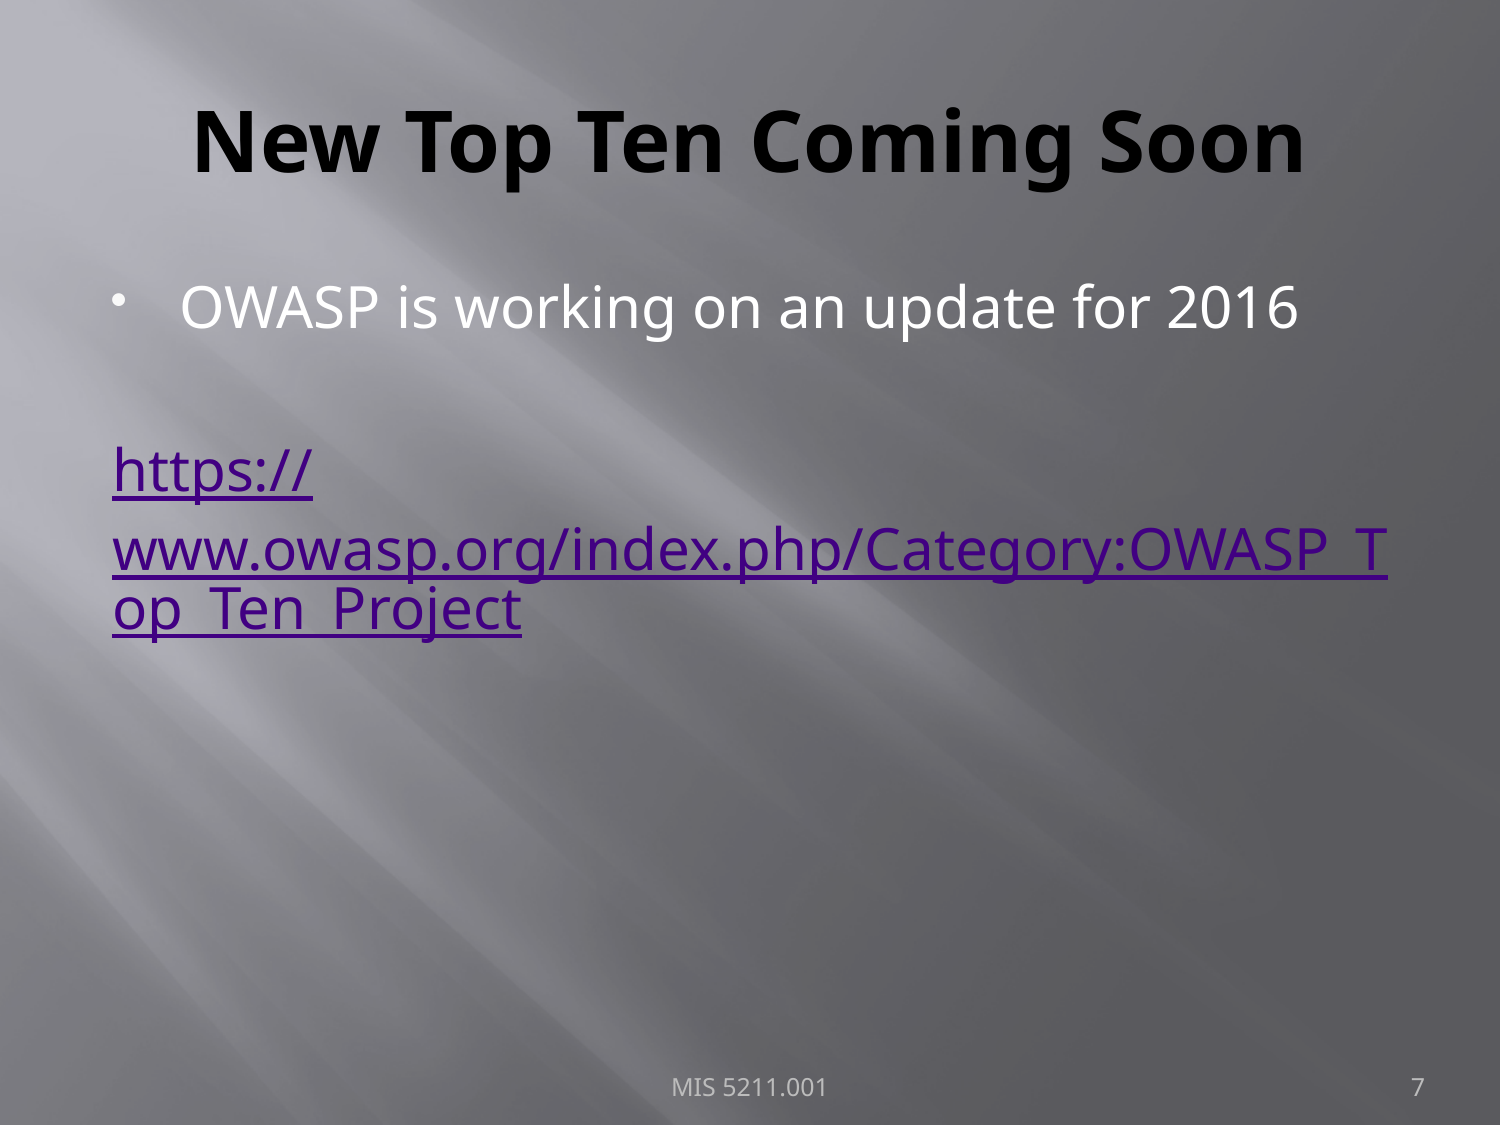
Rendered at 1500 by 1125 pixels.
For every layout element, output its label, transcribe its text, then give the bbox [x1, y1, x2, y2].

list OWASP is working on an update for 2016 https://www.owasp.org/index.php/Category:OWASP_Top_Ten_Project [75, 262, 1425, 1035]
slide_number 7 [1299, 1052, 1425, 1113]
footer MIS 5211.001 [512, 1052, 988, 1113]
title New Top Ten Coming Soon [75, 45, 1425, 233]
